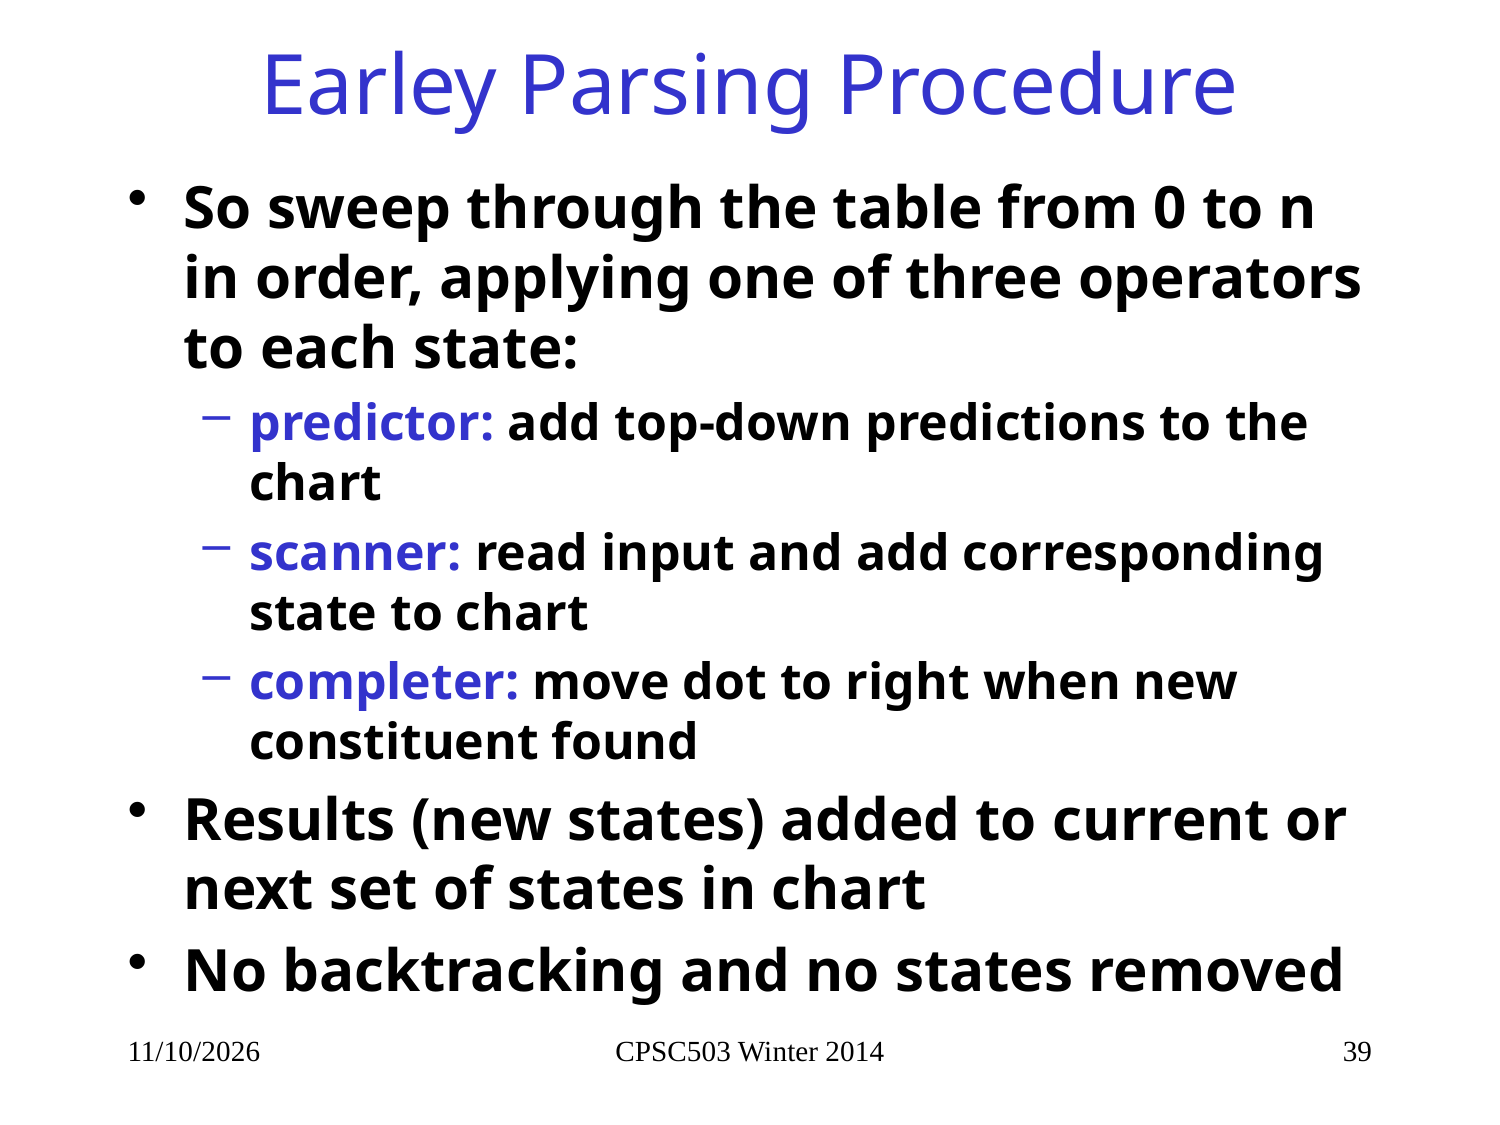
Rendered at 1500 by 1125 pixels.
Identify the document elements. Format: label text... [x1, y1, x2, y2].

title Earley Parsing Procedure [112, 0, 1388, 162]
slide_number 39 [1074, 1024, 1388, 1101]
footer CPSC503 Winter 2014 [512, 1024, 988, 1101]
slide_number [112, 1024, 426, 1101]
list So sweep through the table from 0 to n in order, applying one of three operators to each state: predictor: add top-down predictions to the chart scanner: read input and add corresponding state to chart completer: move dot to right when new constituent found Results (new states) added to current or next set of states in chart No backtracking and no states removed [112, 162, 1388, 901]
